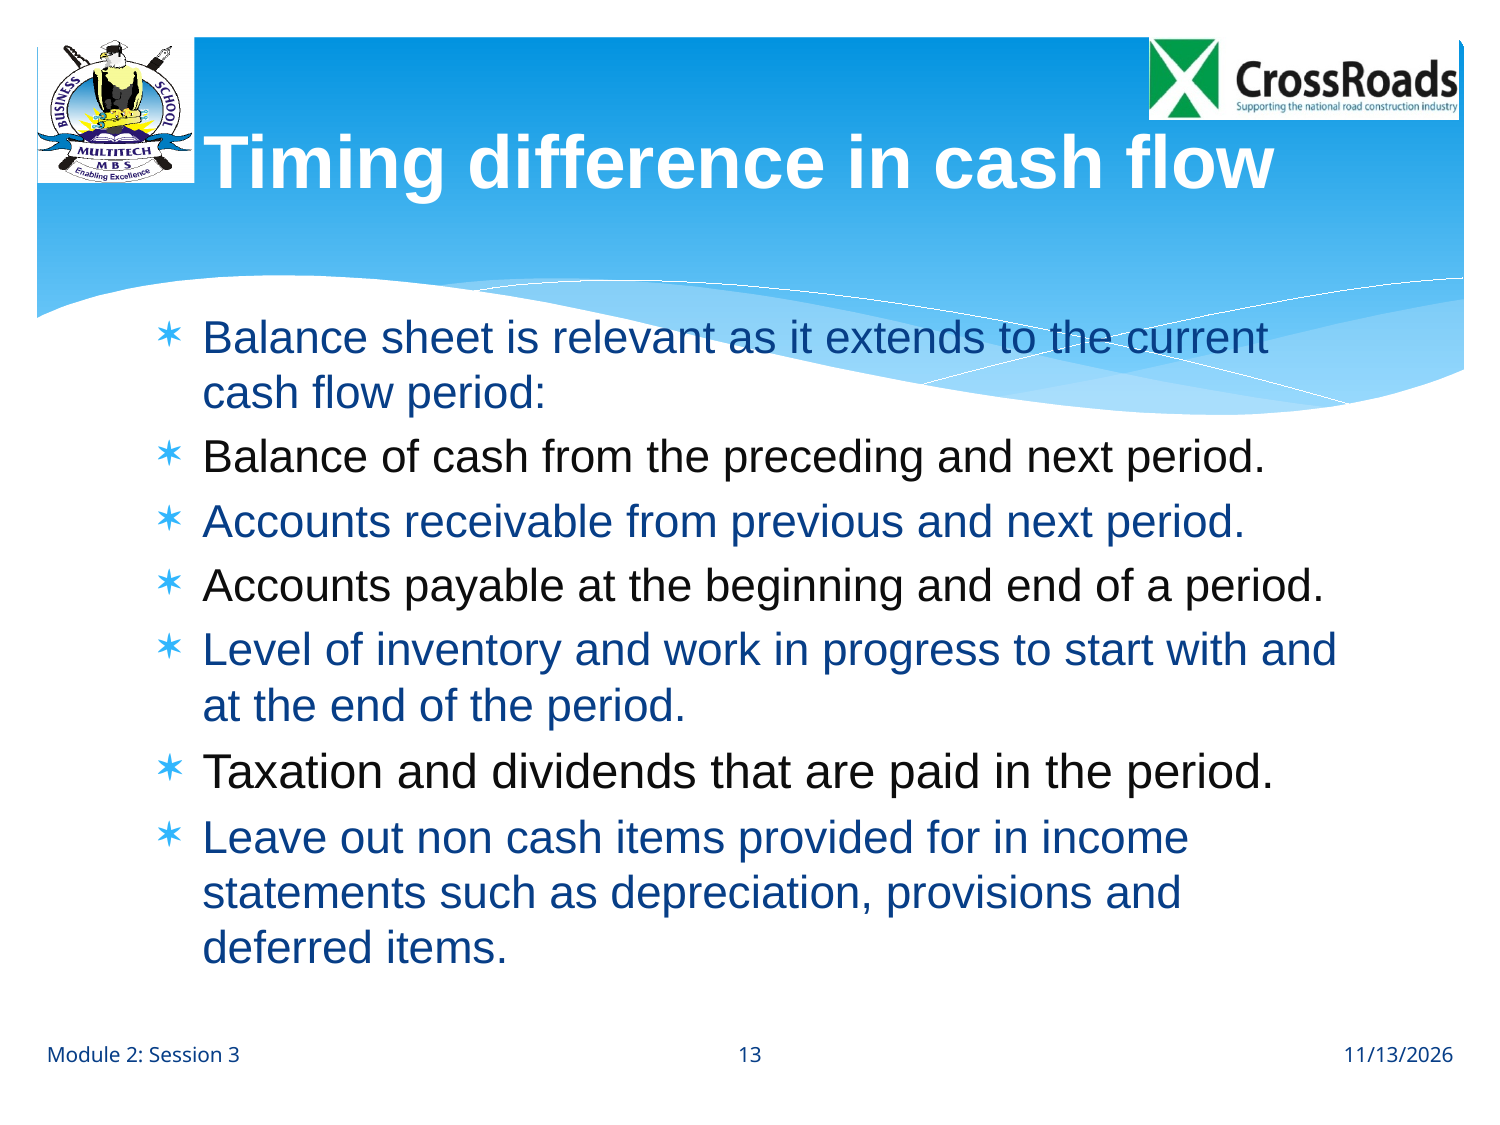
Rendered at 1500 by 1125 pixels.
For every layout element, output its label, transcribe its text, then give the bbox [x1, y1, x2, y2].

footer Module 2: Session 3 [31, 1025, 653, 1086]
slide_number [847, 1025, 1469, 1086]
list Balance sheet is relevant as it extends to the current cash flow period: Balance of cash from the preceding and next period. Accounts receivable from previous and next period. Accounts payable at the beginning and end of a period. Level of inventory and work in progress to start with and at the end of the period. Taxation and dividends that are paid in the period. Leave out non cash items provided for in income statements such as depreciation, provisions and deferred items. [143, 299, 1359, 1005]
picture [1150, 37, 1459, 120]
title Timing difference in cash flow [75, 55, 1425, 261]
slide_number 13 [654, 1025, 846, 1086]
